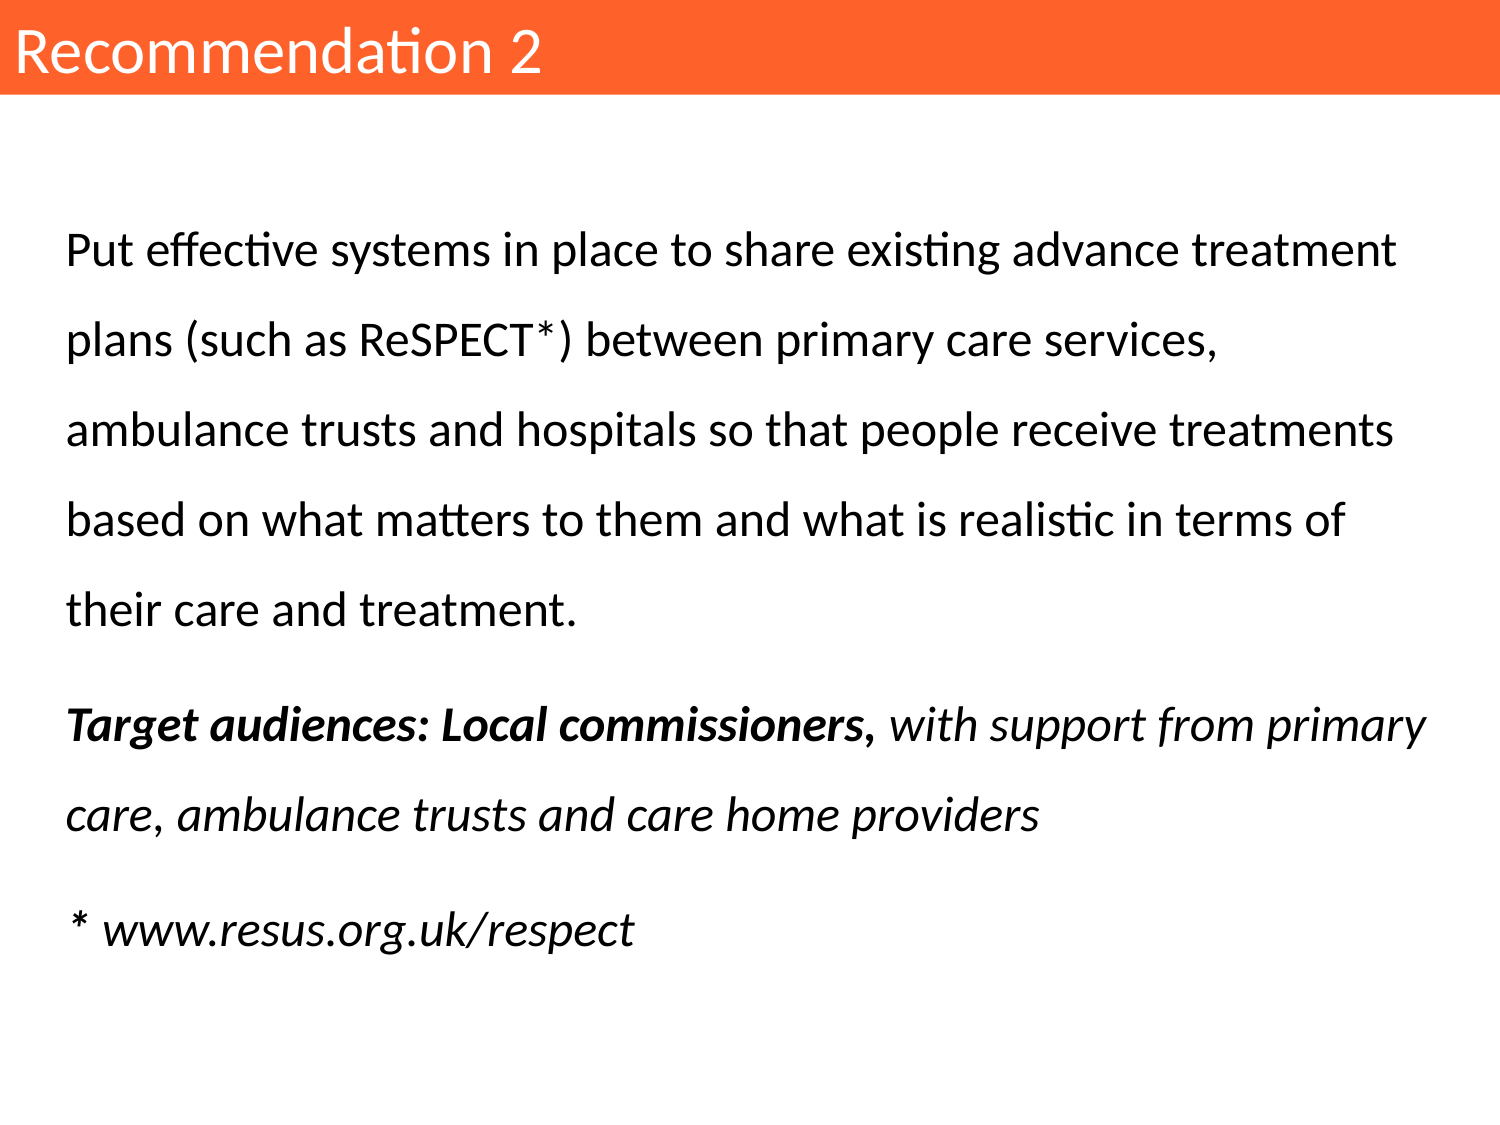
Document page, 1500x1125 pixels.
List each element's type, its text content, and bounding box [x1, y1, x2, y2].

list Put effective systems in place to share existing advance treatment plans (such as ReSPECT*) between primary care services, ambulance trusts and hospitals so that people receive treatments based on what matters to them and what is realistic in terms of their care and treatment. Target audiences: Local commissioners, with support from primary care, ambulance trusts and care home providers * www.resus.org.uk/respect [50, 179, 1448, 1004]
text_box Recommendation 2 [0, 0, 1500, 95]
